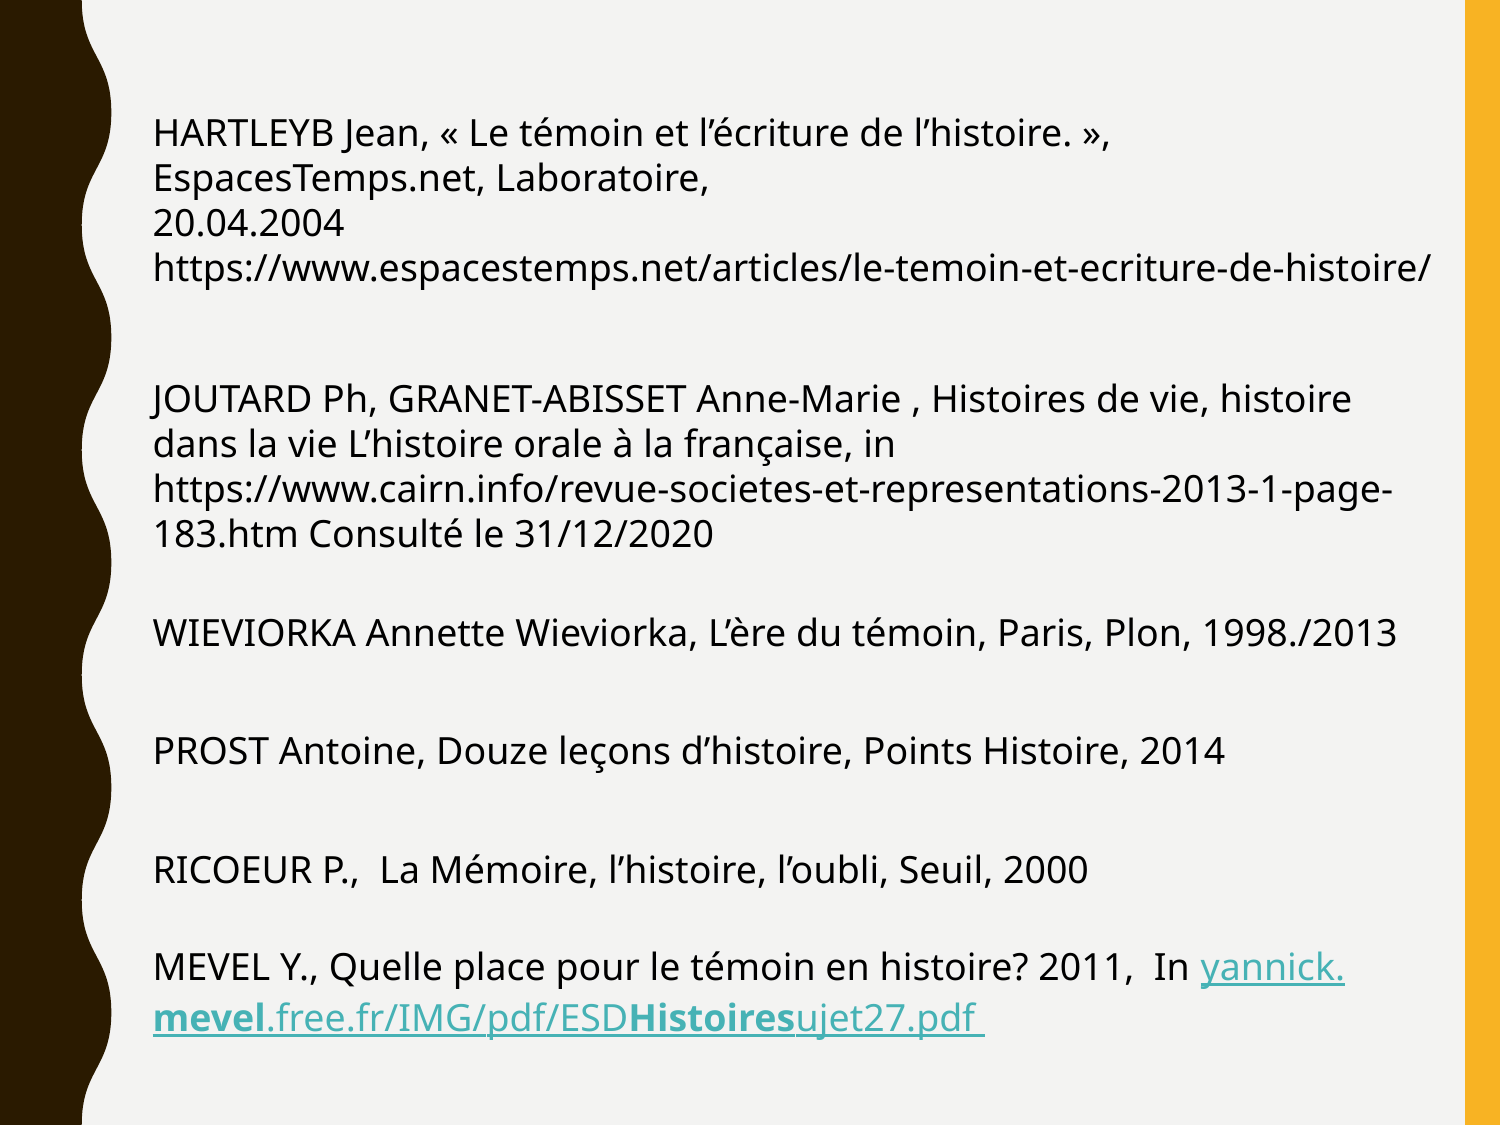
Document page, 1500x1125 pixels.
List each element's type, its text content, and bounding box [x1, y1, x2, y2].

text_box WIEVIORKA Annette Wieviorka, L’ère du témoin, Paris, Plon, 1998./2013 [137, 601, 1415, 662]
text_box PROST Antoine, Douze leçons d’histoire, Points Histoire, 2014 [137, 719, 1415, 780]
text_box JOUTARD Ph, GRANET-ABISSET Anne-Marie , Histoires de vie, histoire dans la vie L’histoire orale à la française, in https://www.cairn.info/revue-societes-et-representations-2013-1-page-183.htm Consulté le 31/12/2020 [137, 367, 1457, 563]
text_box RICOEUR P., La Mémoire, l’histoire, l’oubli, Seuil, 2000 [137, 838, 1415, 898]
text_box MEVEL Y., Quelle place pour le témoin en histoire? 2011, In yannick.mevel.free.fr/IMG/pdf/ESDHistoiresujet27.pdf [137, 935, 1415, 1053]
text_box HARTLEYB Jean, « Le témoin et l’écriture de l’histoire. », EspacesTemps.net, Laboratoire, 20.04.2004 https://www.espacestemps.net/articles/le-temoin-et-ecriture-de-histoire/ [137, 101, 1457, 297]
